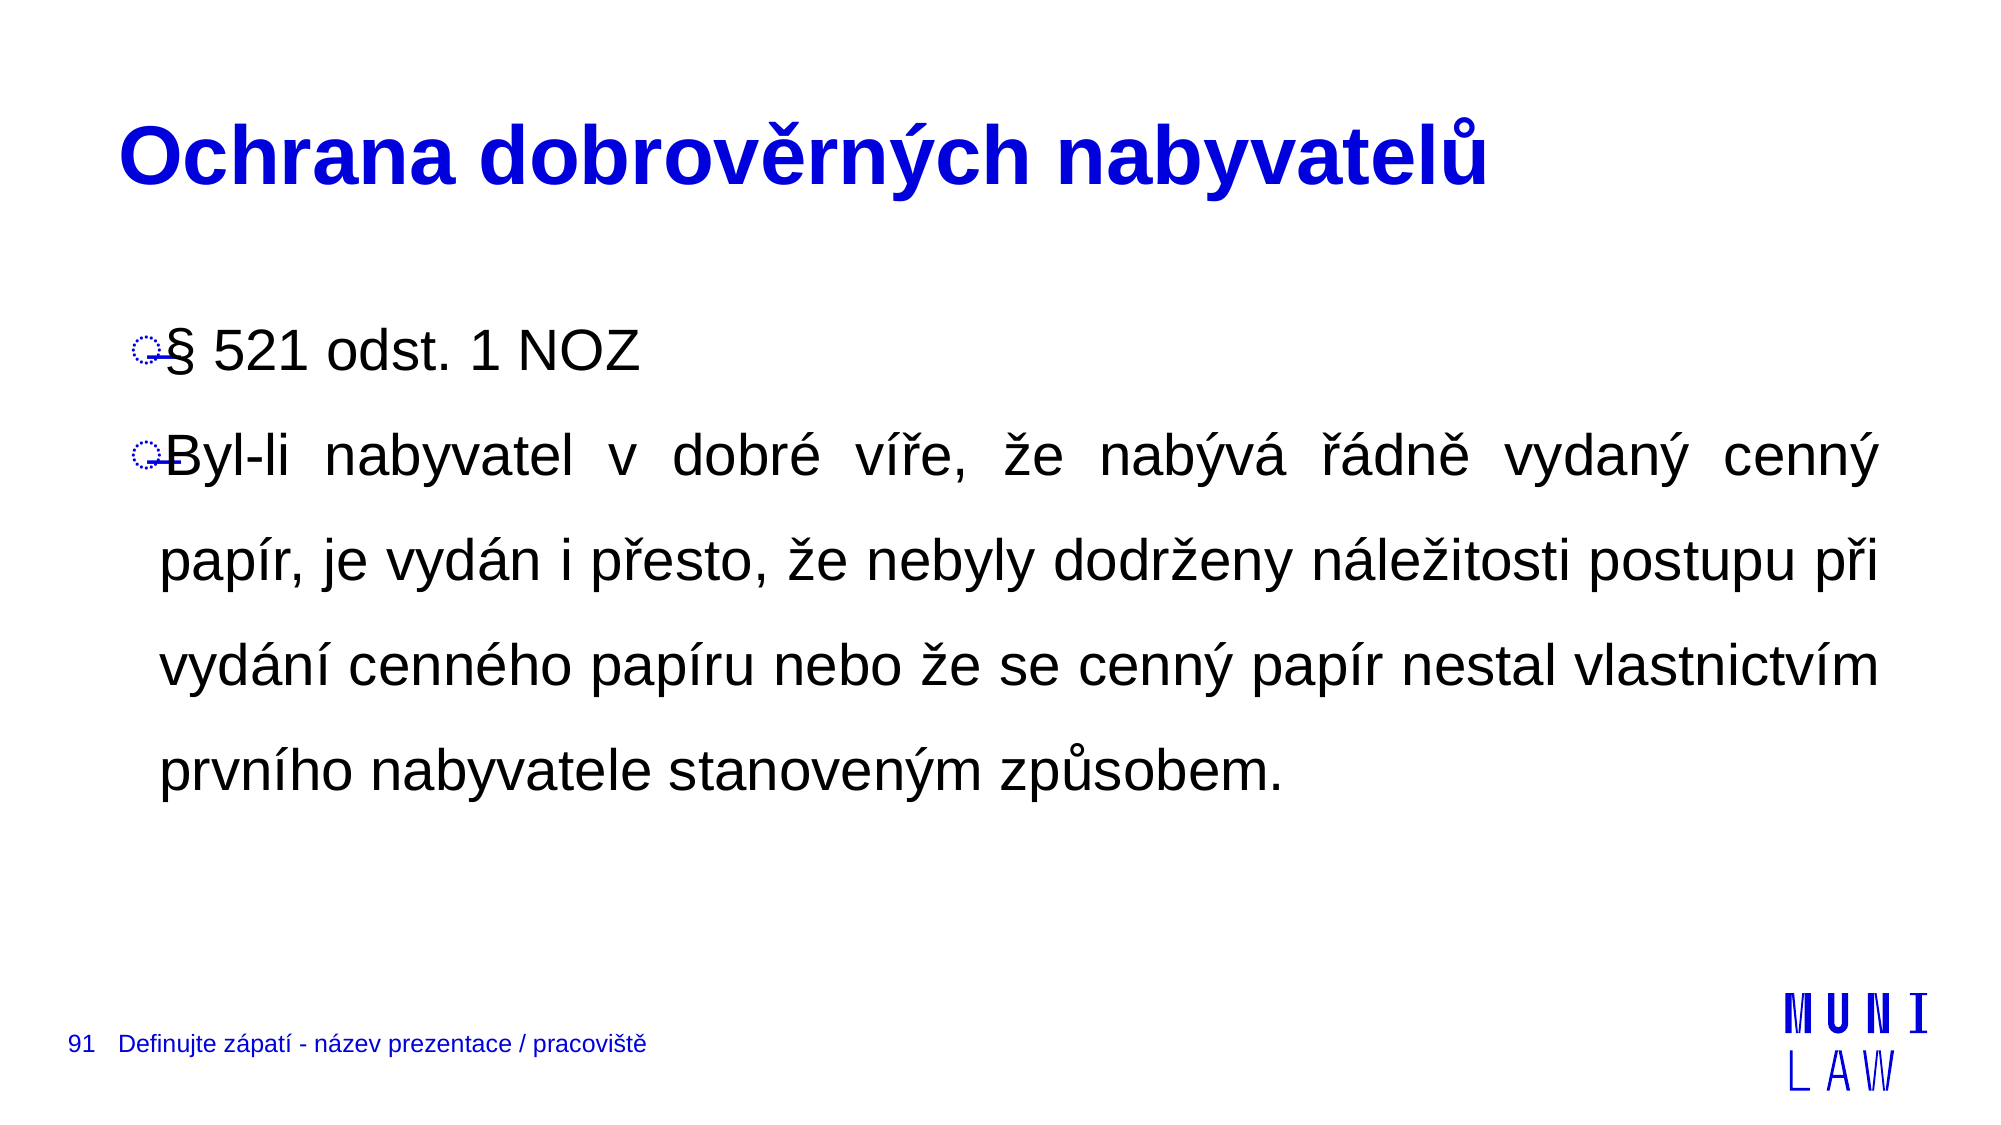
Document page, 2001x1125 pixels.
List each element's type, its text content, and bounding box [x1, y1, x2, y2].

footer Definujte zápatí - název prezentace / pracoviště [118, 1021, 1418, 1063]
title Ochrana dobrověrných nabyvatelů [118, 118, 1883, 193]
slide_number 91 [67, 1021, 110, 1063]
list § 521 odst. 1 NOZ Byl-li nabyvatel v dobré víře, že nabývá řádně vydaný cenný papír, je vydán i přesto, že nebyly dodrženy náležitosti postupu při vydání cenného papíru nebo že se cenný papír nestal vlastnictvím prvního nabyvatele stanoveným způsobem. [118, 277, 1883, 957]
